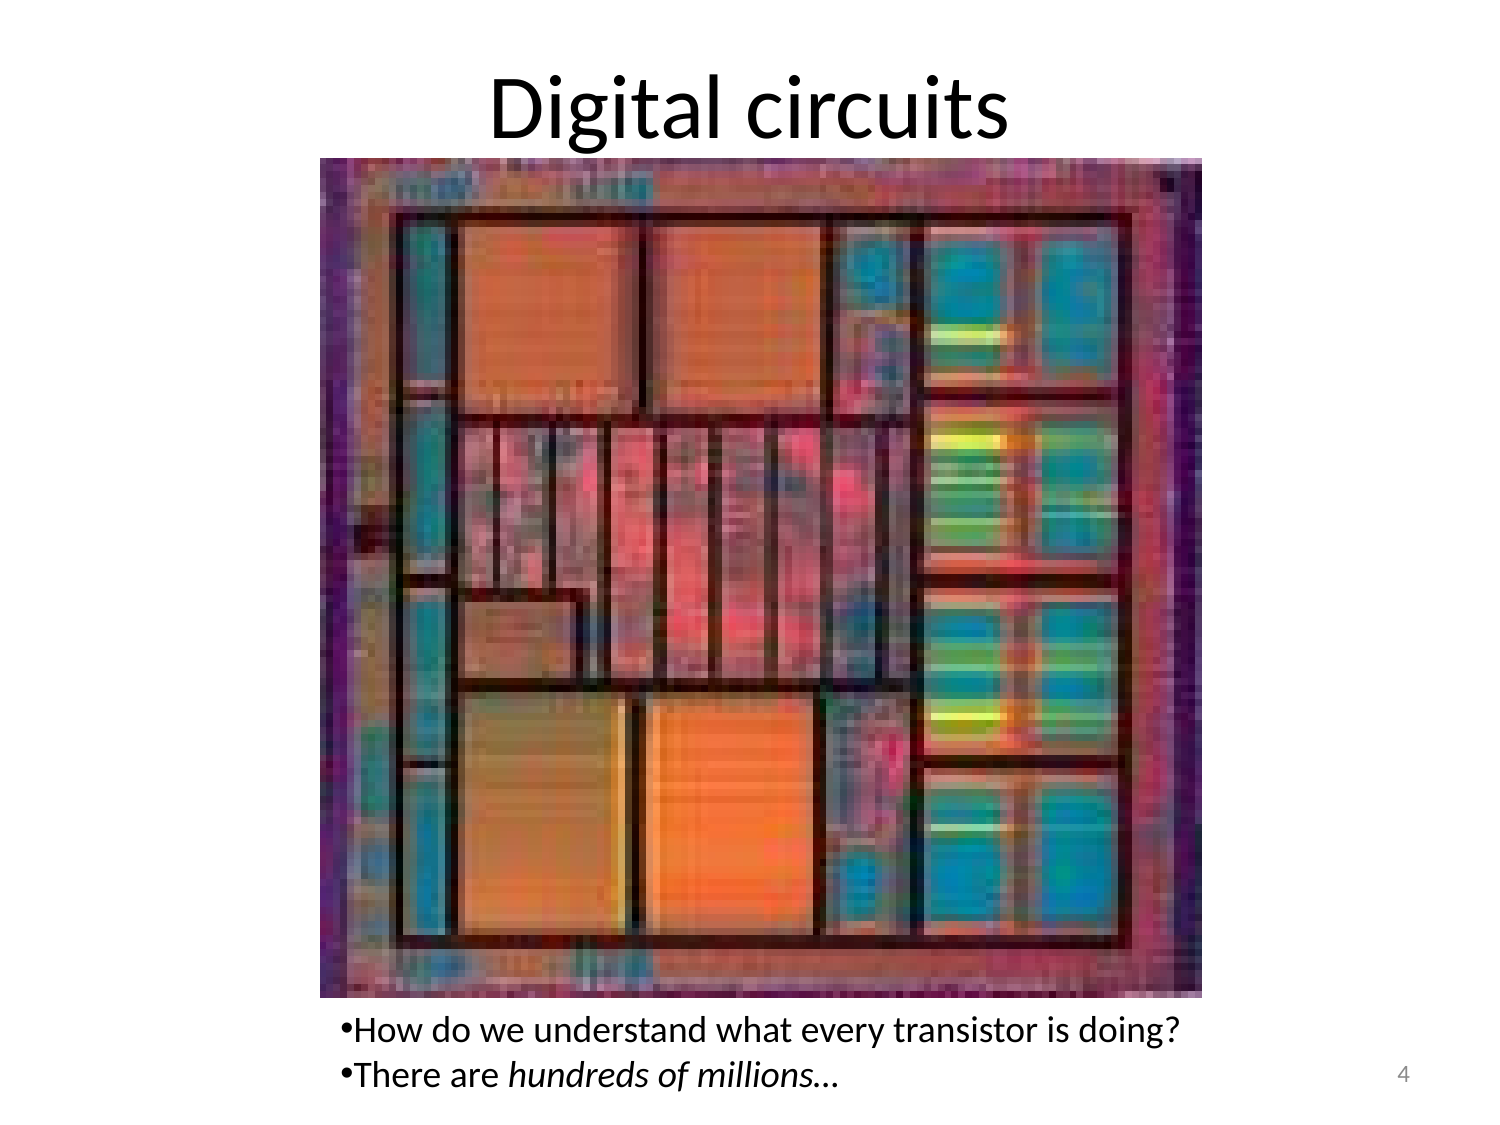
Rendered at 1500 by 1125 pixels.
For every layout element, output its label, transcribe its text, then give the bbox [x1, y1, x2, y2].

picture [320, 158, 1202, 998]
title Digital circuits [75, 8, 1425, 197]
text_box How do we understand what every transistor is doing? There are hundreds of millions… [325, 1005, 1197, 1103]
slide_number 4 [1074, 1042, 1425, 1103]
